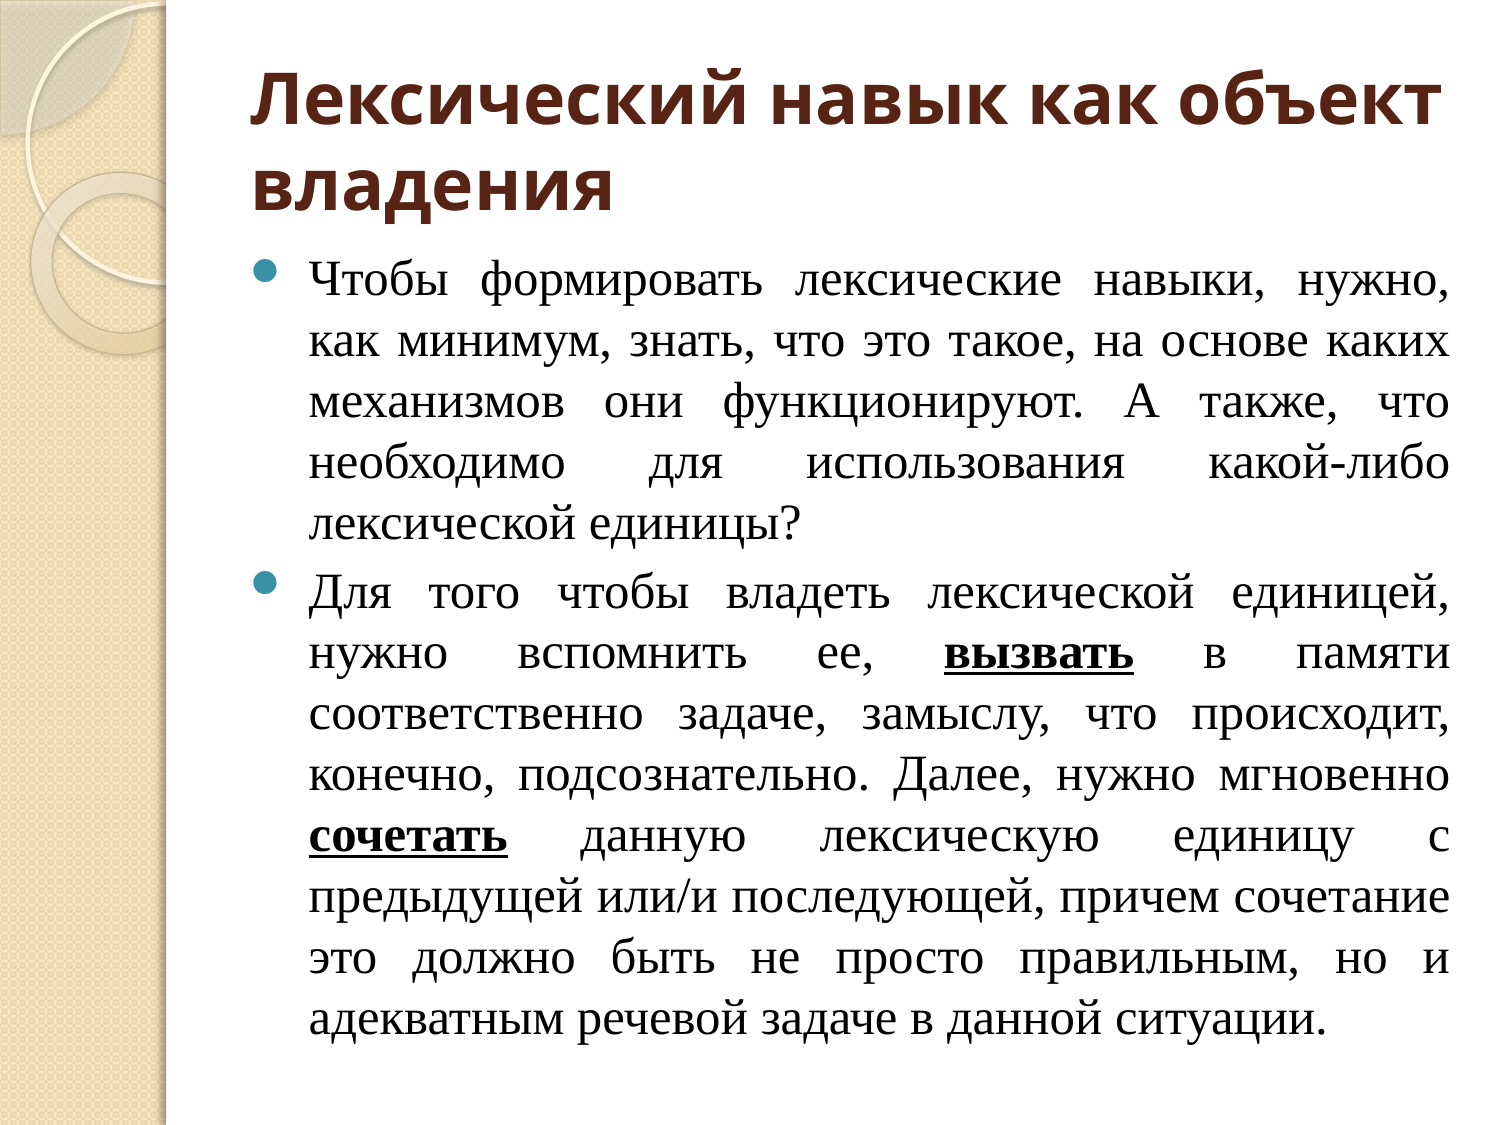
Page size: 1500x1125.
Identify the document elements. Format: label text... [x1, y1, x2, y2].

title Лексический навык как объект владения [235, 45, 1466, 233]
list Чтобы формировать лексические навыки, нужно, как минимум, знать, что это такое, на основе каких механизмов они функционируют. А также, что необходимо для использования какой-либо лексической единицы? Для того чтобы владеть лексической единицей, нужно вспомнить ее, вызвать в памяти соответственно задаче, замыслу, что происходит, конечно, подсознательно. Далее, нужно мгновенно сочетать данную лексическую единицу с предыдущей или/и последующей, причем сочетание это должно быть не просто правильным, но и адекватным речевой задаче в данной ситуации. [235, 237, 1466, 1067]
